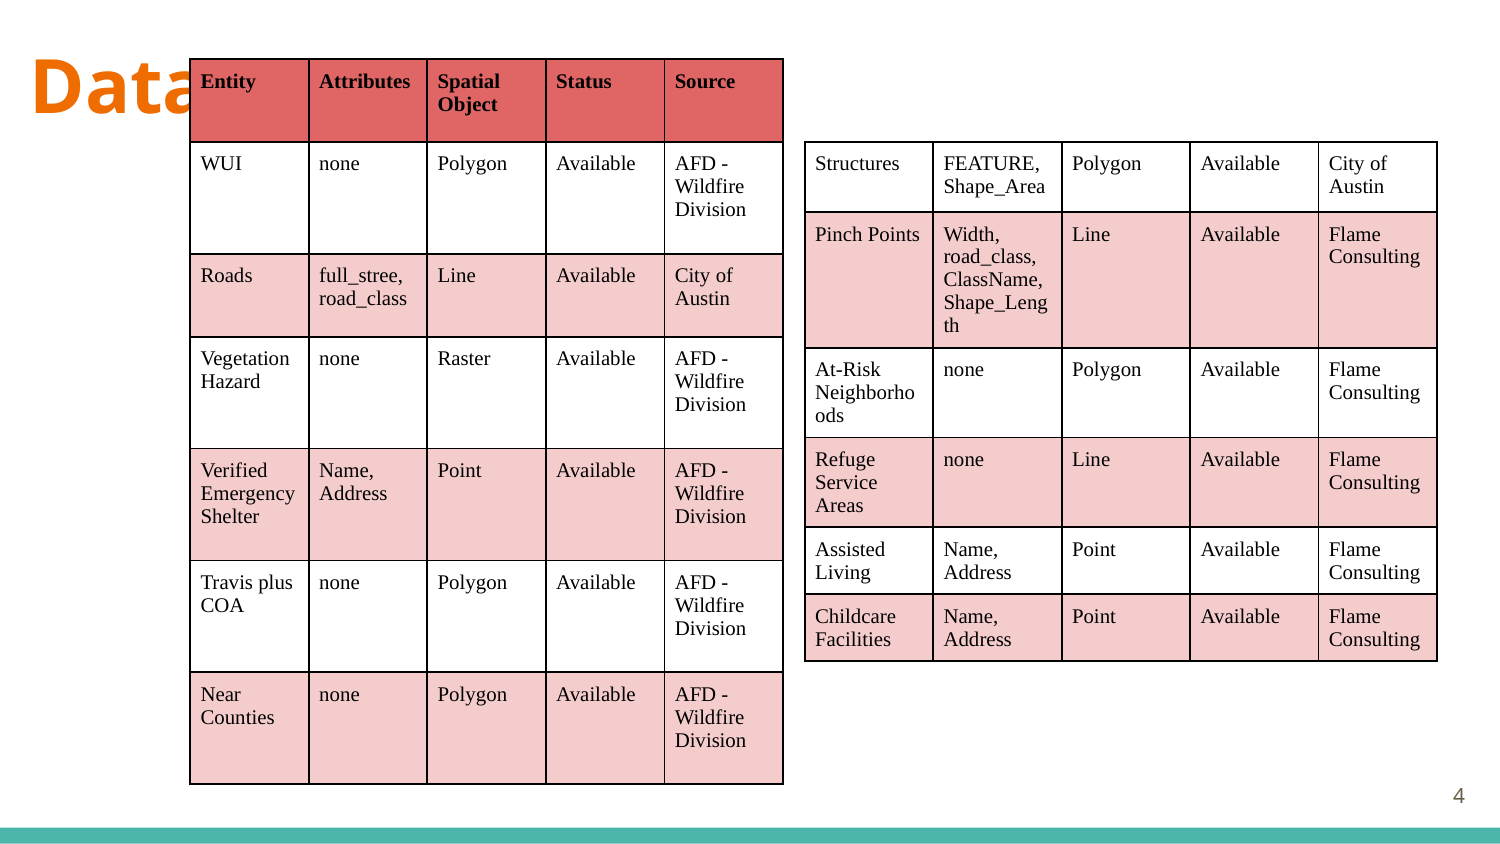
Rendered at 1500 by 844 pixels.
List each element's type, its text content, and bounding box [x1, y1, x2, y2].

table_cell Available [547, 561, 664, 671]
table_cell Line [1063, 438, 1189, 526]
table_cell Available [1191, 528, 1318, 593]
table_cell Available [1191, 438, 1318, 526]
table_cell Available [547, 673, 664, 783]
table_cell Name, Address [934, 528, 1061, 593]
table_cell Available [547, 143, 664, 253]
table_header Available [1191, 143, 1318, 211]
table_cell At-Risk Neighborhoods [806, 349, 932, 437]
table_cell none [310, 673, 426, 783]
table_cell none [310, 143, 426, 253]
table_cell Vegetation Hazard [191, 338, 308, 448]
table_cell Available [547, 449, 664, 560]
table_cell Point [1063, 595, 1189, 660]
table_cell Flame Consulting [1319, 213, 1436, 347]
table_cell none [310, 561, 426, 671]
table_cell Pinch Points [806, 213, 932, 347]
table_cell Available [1191, 349, 1318, 437]
table_cell Point [1063, 528, 1189, 593]
table_cell Flame Consulting [1319, 438, 1436, 526]
table_cell Assisted Living [806, 528, 932, 593]
table_cell Polygon [428, 561, 545, 671]
table_cell Width, road_class, ClassName, Shape_Length [934, 213, 1061, 347]
table_cell Polygon [1063, 349, 1189, 437]
table_header Entity [191, 60, 308, 141]
table_cell Polygon [428, 673, 545, 783]
table_cell none [934, 438, 1061, 526]
table_header FEATURE, Shape_Area [934, 143, 1061, 211]
title Data [14, 23, 1413, 140]
table_cell none [310, 338, 426, 448]
table_header Spatial Object [428, 60, 545, 141]
table_cell Available [1191, 595, 1318, 660]
table_cell Point [428, 449, 545, 560]
table_cell AFD - Wildfire Division [665, 673, 782, 783]
table_cell AFD - Wildfire Division [665, 338, 782, 448]
table_cell Travis plus COA [191, 561, 308, 671]
table_cell Available [547, 338, 664, 448]
table_cell Name, Address [934, 595, 1061, 660]
table_cell WUI [191, 143, 308, 253]
table_cell Verified Emergency Shelter [191, 449, 308, 560]
table_header Structures [806, 143, 932, 211]
table_cell Near Counties [191, 673, 308, 783]
table_cell Line [428, 255, 545, 336]
table_header Status [547, 60, 664, 141]
table_header Attributes [310, 60, 426, 141]
table_cell Line [1063, 213, 1189, 347]
table_cell Available [547, 255, 664, 336]
table_cell Flame Consulting [1319, 349, 1436, 437]
table_header City of Austin [1319, 143, 1436, 211]
table_cell AFD - Wildfire Division [665, 449, 782, 560]
table_cell Flame Consulting [1319, 528, 1436, 593]
table_cell AFD - Wildfire Division [665, 143, 782, 253]
table_header Source [665, 60, 782, 141]
table_cell Name, Address [310, 449, 426, 560]
table_cell Flame Consulting [1319, 595, 1436, 660]
table_cell City of Austin [665, 255, 782, 336]
table_cell Raster [428, 338, 545, 448]
table_cell AFD - Wildfire Division [665, 561, 782, 671]
slide_number 4 [1389, 764, 1480, 830]
table_cell none [934, 349, 1061, 437]
table_cell Refuge Service Areas [806, 438, 932, 526]
table_cell Polygon [428, 143, 545, 253]
table_header Polygon [1063, 143, 1189, 211]
table_cell Roads [191, 255, 308, 336]
table_cell full_stree, road_class [310, 255, 426, 336]
table_cell Childcare Facilities [806, 595, 932, 660]
table_cell Available [1191, 213, 1318, 347]
